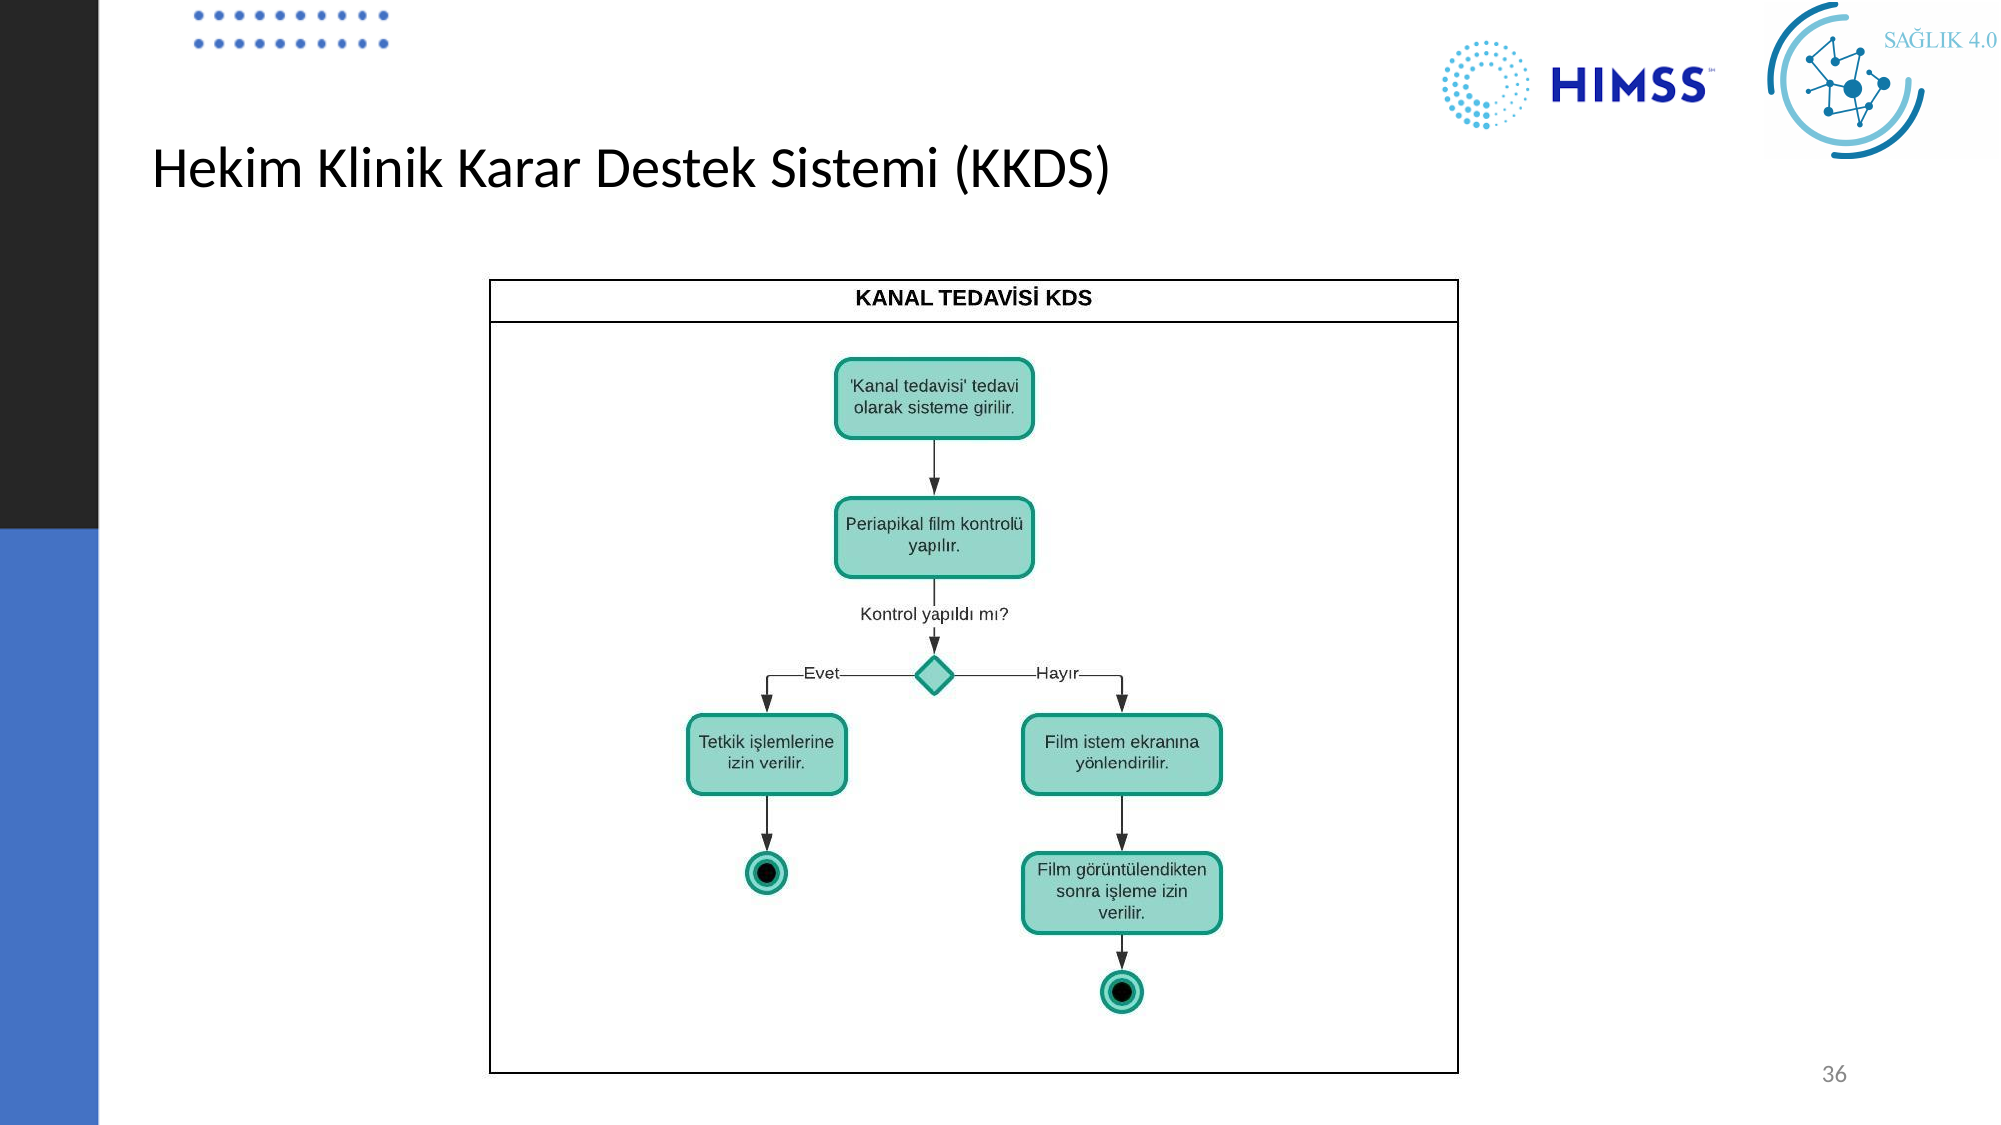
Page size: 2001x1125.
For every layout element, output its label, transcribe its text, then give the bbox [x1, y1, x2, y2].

title Hekim Klinik Karar Destek Sistemi (KKDS) [137, 59, 1863, 278]
picture [0, 0, 2000, 1125]
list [449, 239, 1498, 1112]
slide_number 36 [1501, 1042, 1863, 1103]
